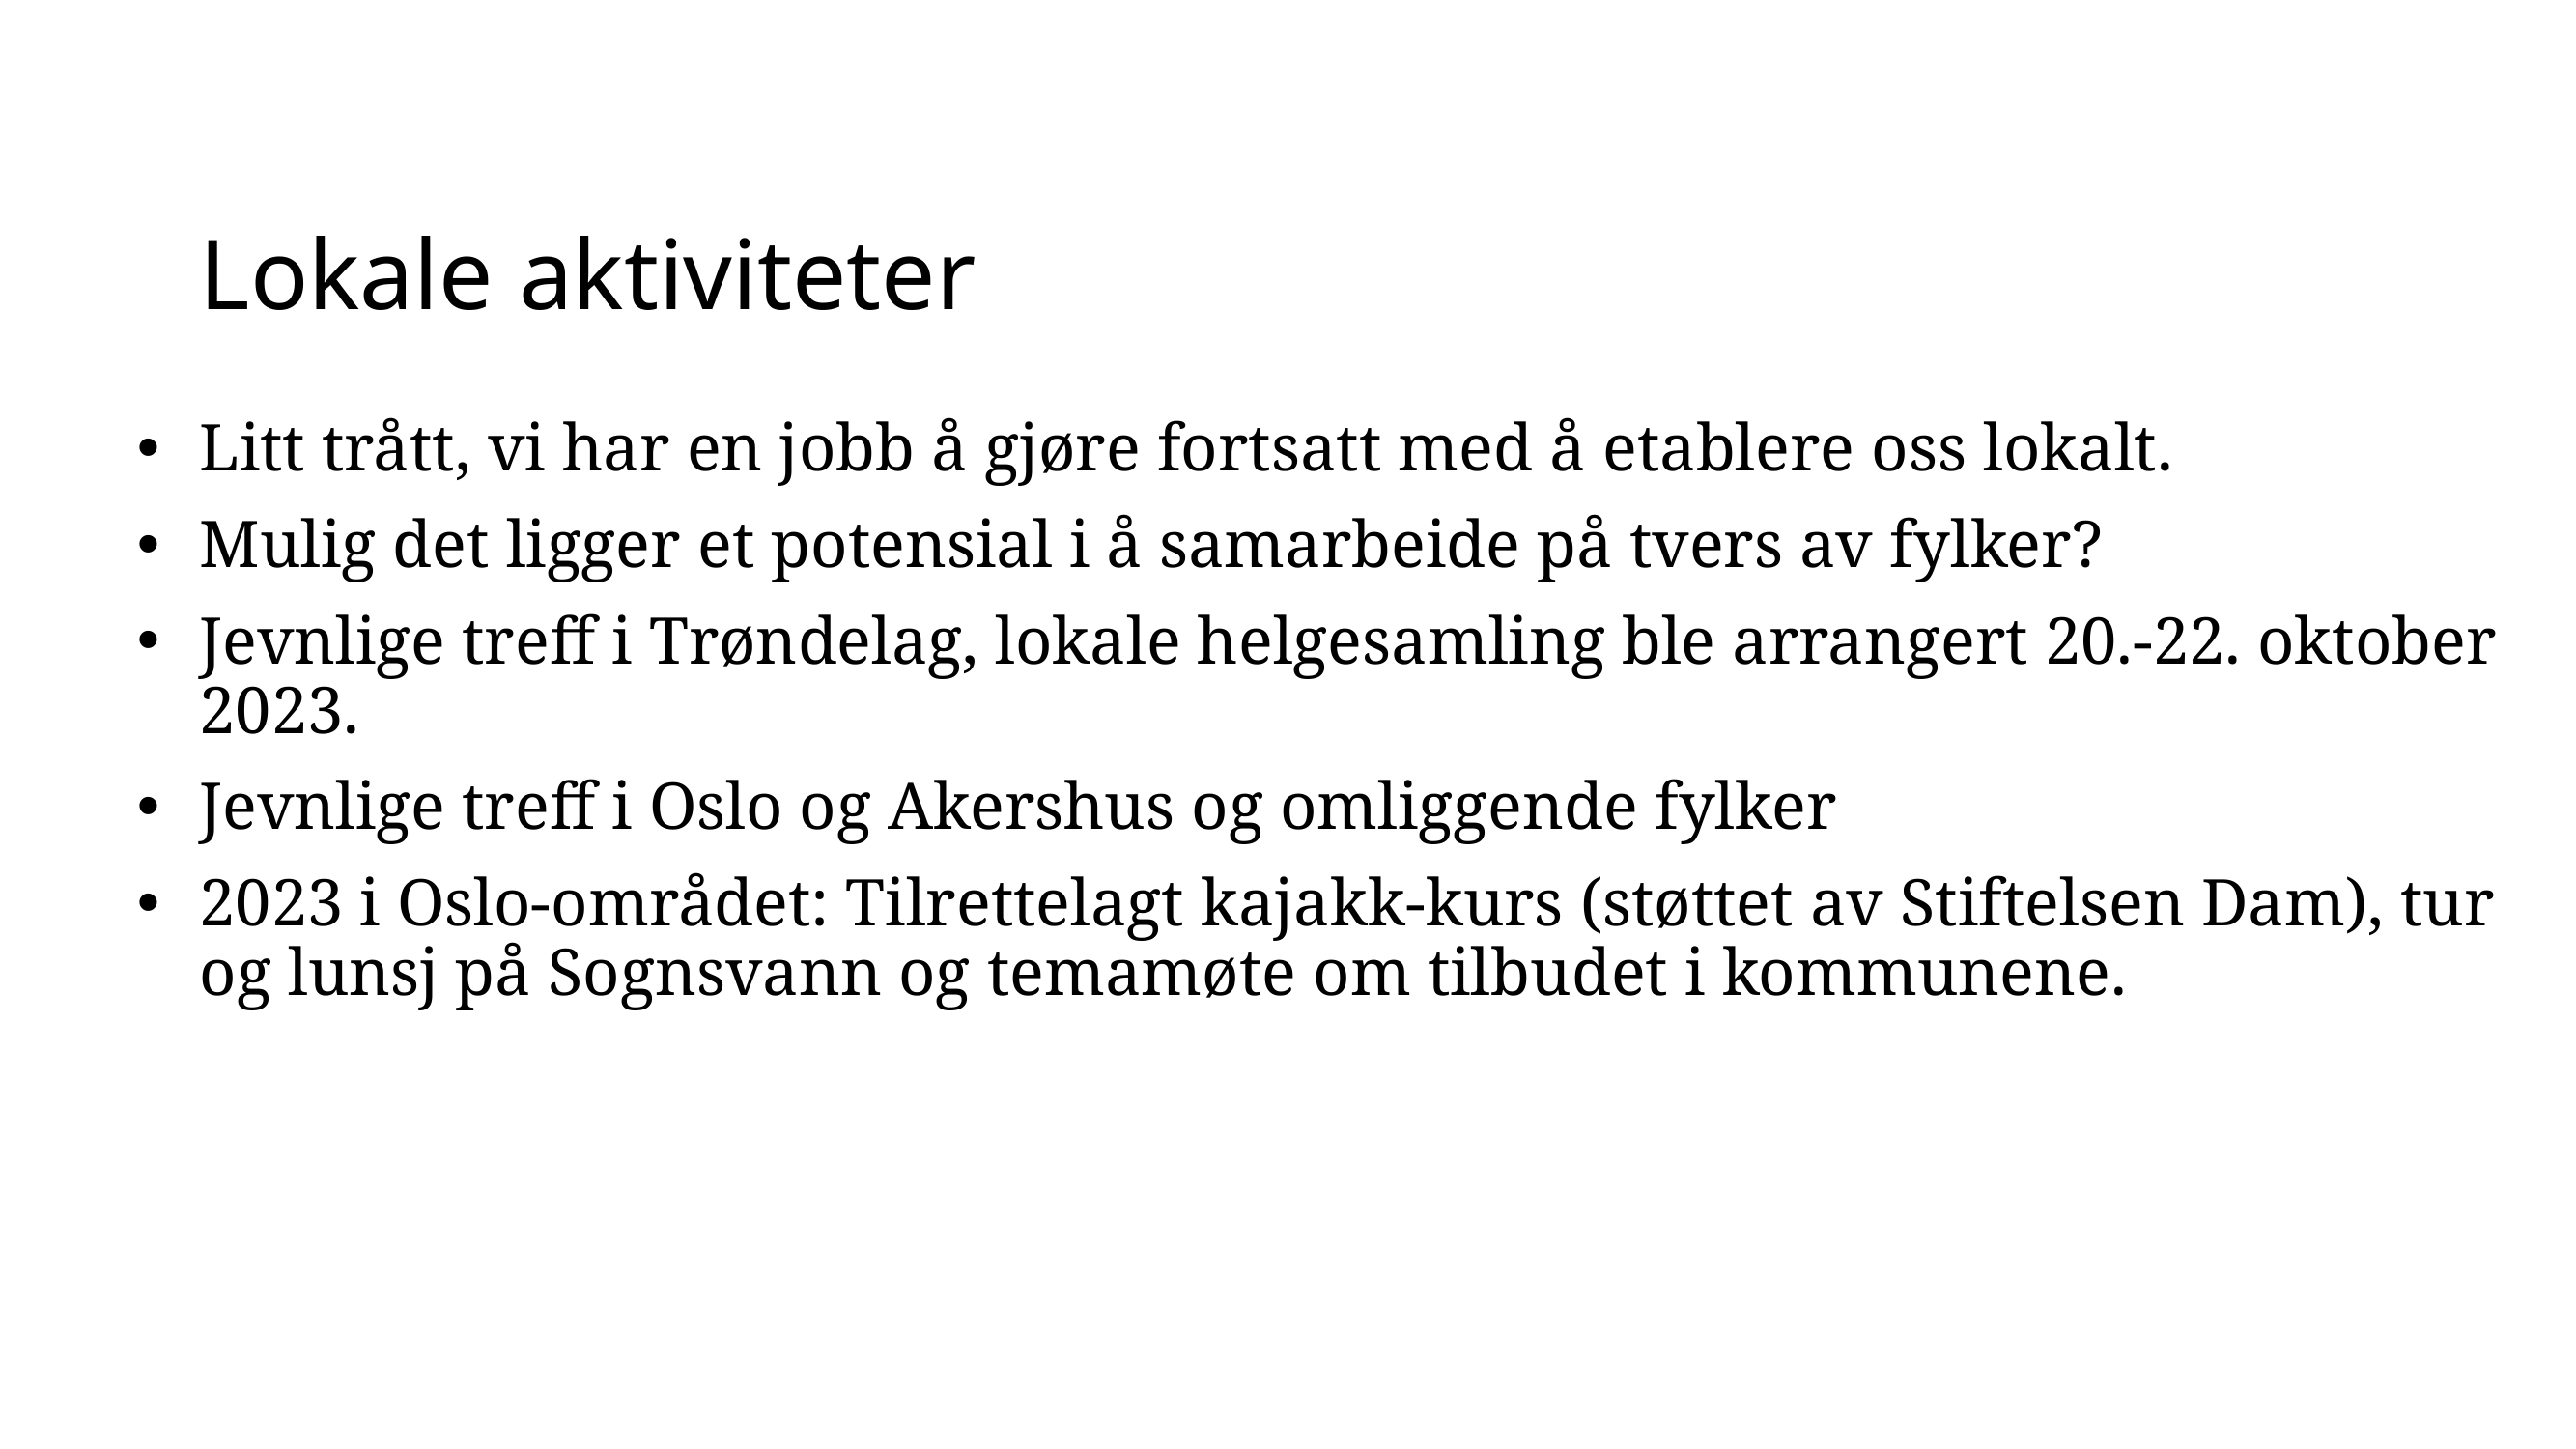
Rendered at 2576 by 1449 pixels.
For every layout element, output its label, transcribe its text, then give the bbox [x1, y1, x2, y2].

list Litt trått, vi har en jobb å gjøre fortsatt med å etablere oss lokalt. Mulig det ligger et potensial i å samarbeide på tvers av fylker? Jevnlige treff i Trøndelag, lokale helgesamling ble arrangert 20.-22. oktober 2023. Jevnlige treff i Oslo og Akershus og omliggende fylker 2023 i Oslo-området: Tilrettelagt kajakk-kurs (støttet av Stiftelsen Dam), tur og lunsj på Sognsvann og temamøte om tilbudet i kommunene. [136, 330, 2511, 1312]
title Lokale aktiviteter [199, 45, 2396, 330]
